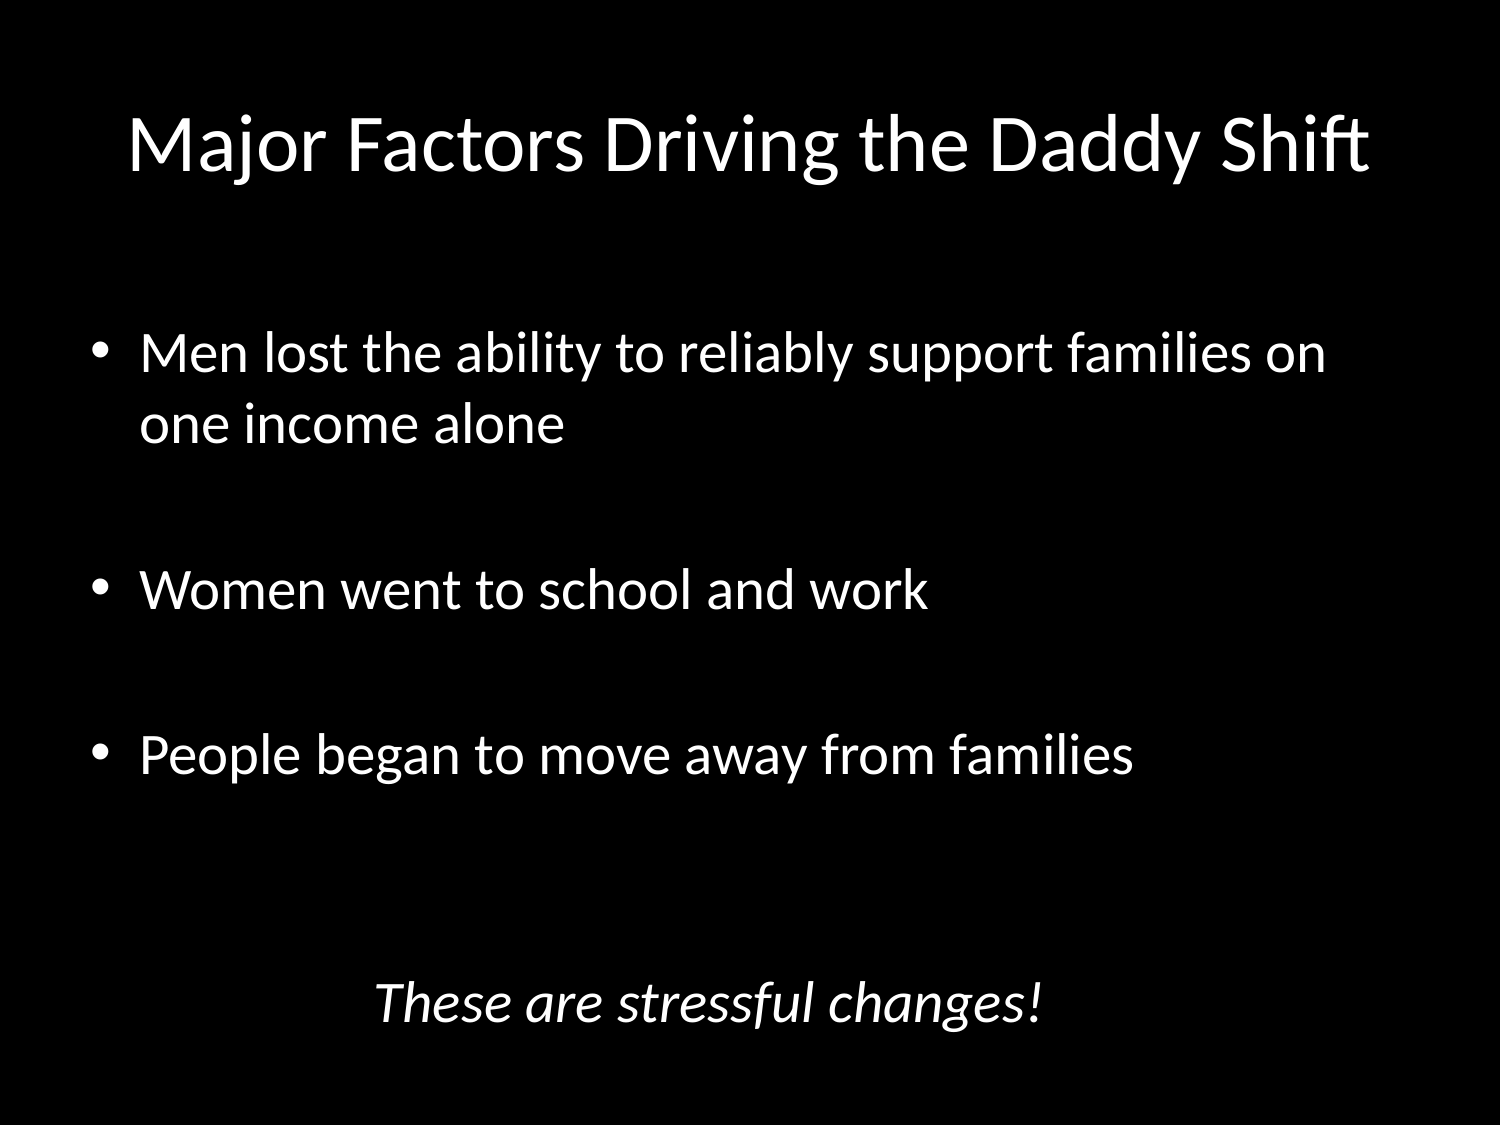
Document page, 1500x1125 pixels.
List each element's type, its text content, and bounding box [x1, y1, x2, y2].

list Men lost the ability to reliably support families on one income alone Women went to school and work People began to move away from families These are stressful changes! [75, 306, 1425, 1046]
title Major Factors Driving the Daddy Shift [75, 45, 1425, 233]
